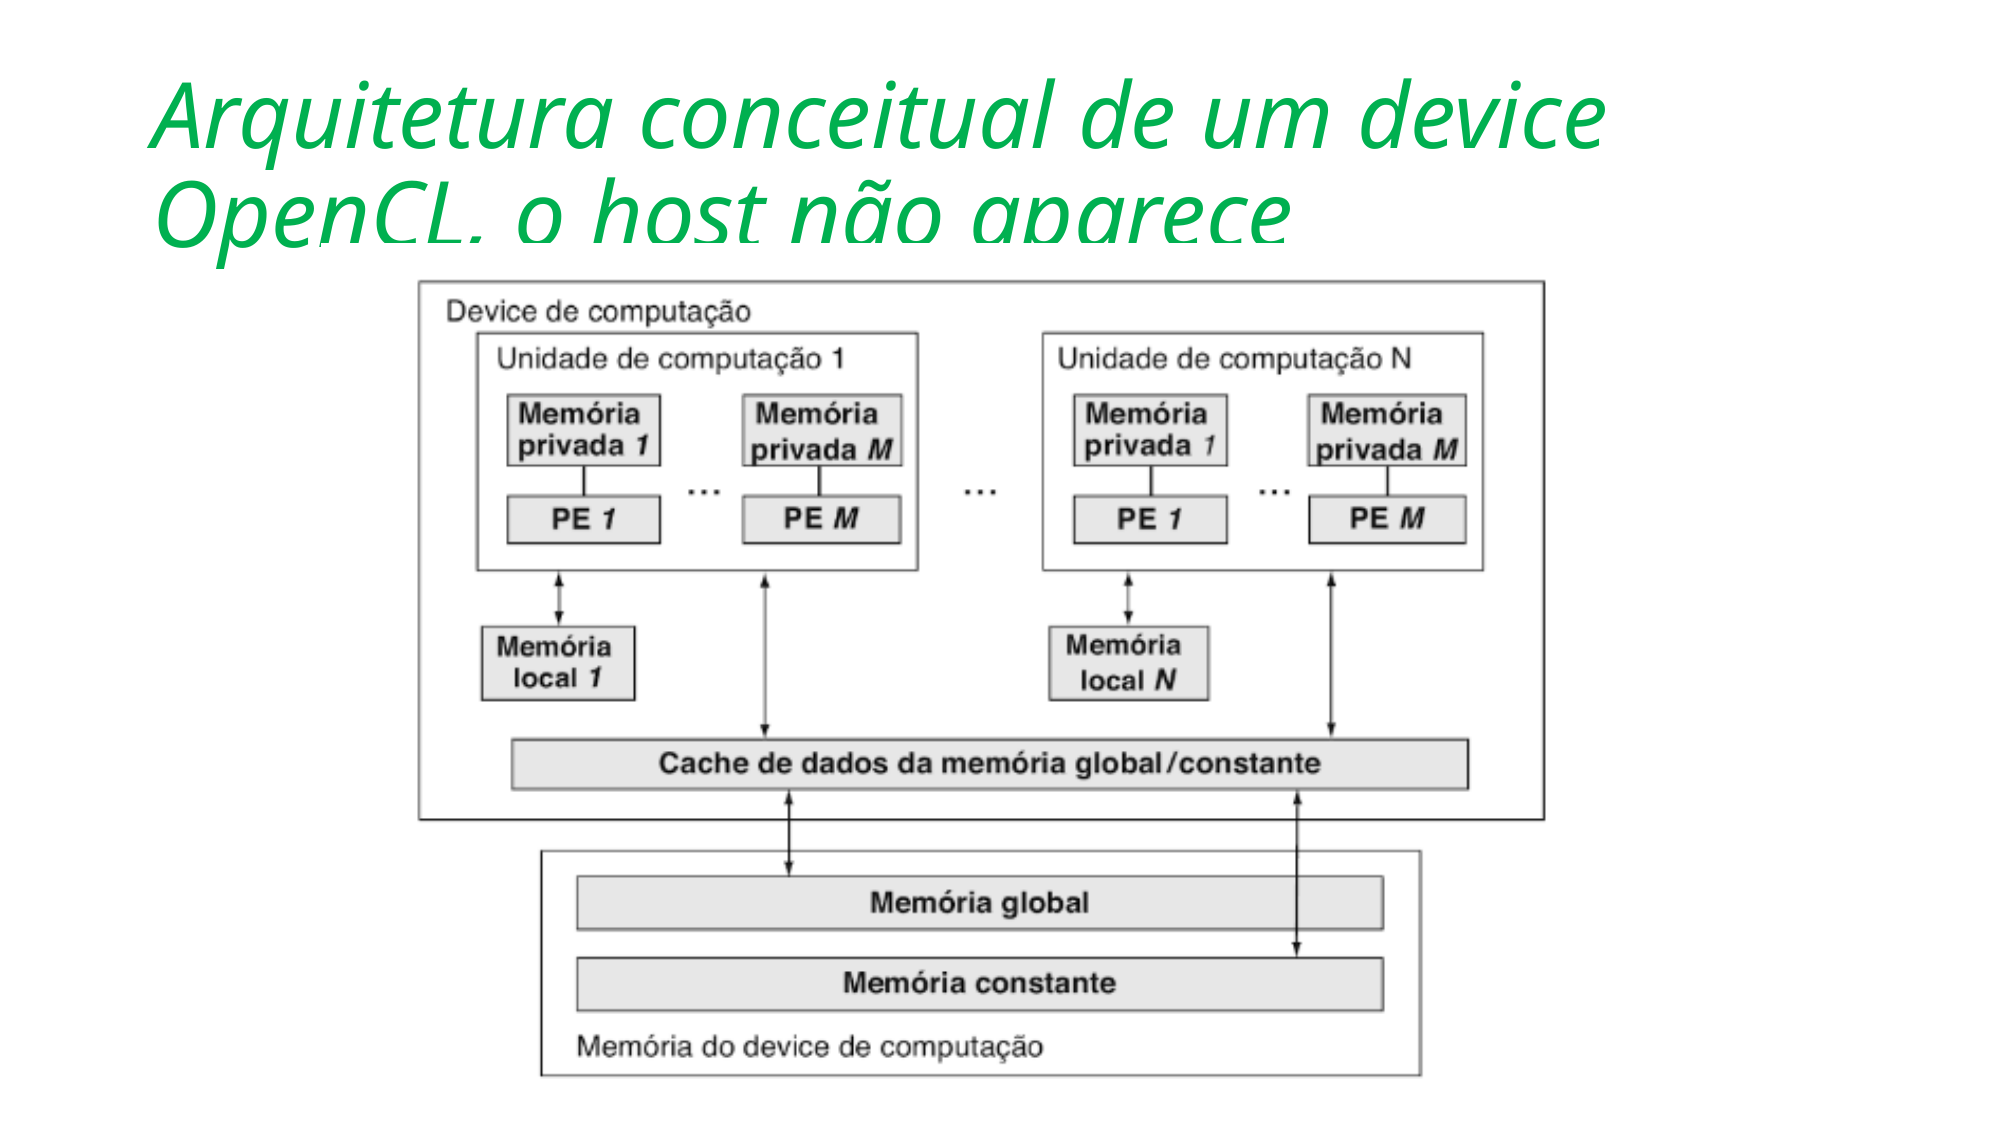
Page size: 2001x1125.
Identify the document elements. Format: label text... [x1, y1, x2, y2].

title Arquitetura conceitual de um device OpenCL, o host não aparece [137, 59, 1863, 278]
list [321, 243, 1751, 1125]
